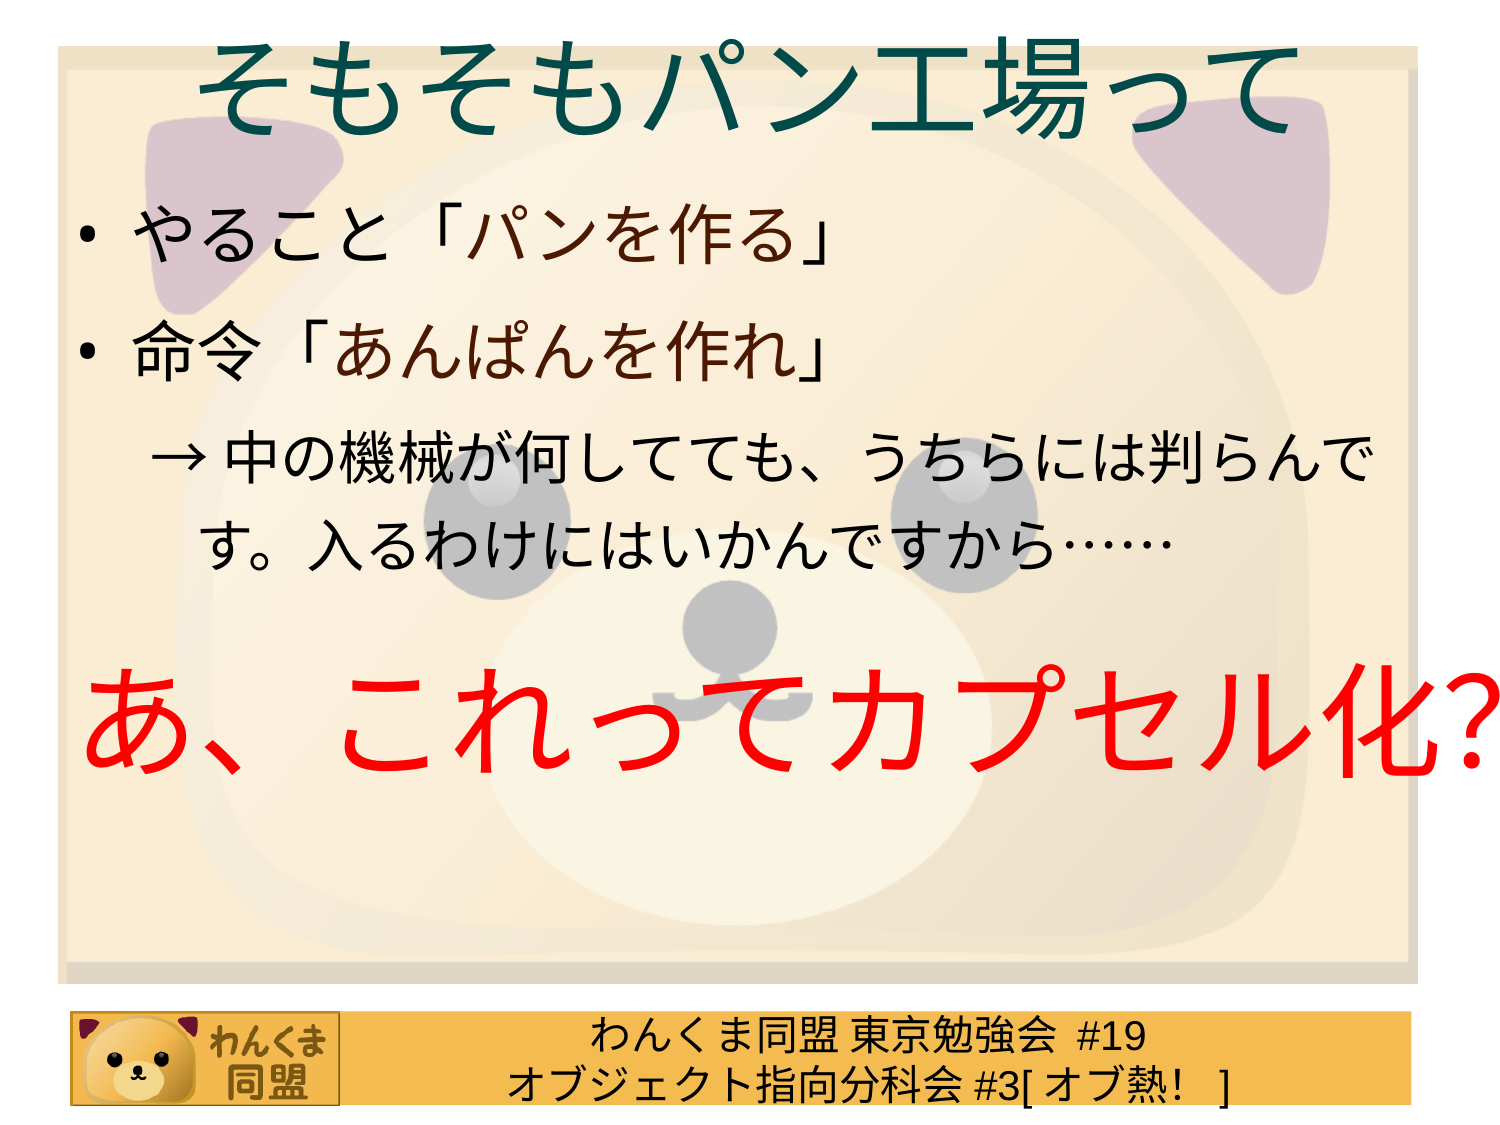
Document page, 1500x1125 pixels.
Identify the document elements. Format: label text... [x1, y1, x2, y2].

list やること「パンを作る」 命令「あんぱんを作れ」 →中の機械が何してても、うちらには判らんです。入るわけにはいかんですから…… [74, 206, 1425, 991]
title そもそもパン工場って [74, 4, 1425, 201]
picture [58, 46, 1418, 984]
text_box あ、これってカプセル化？ [59, 657, 1421, 798]
picture [70, 1011, 340, 1106]
